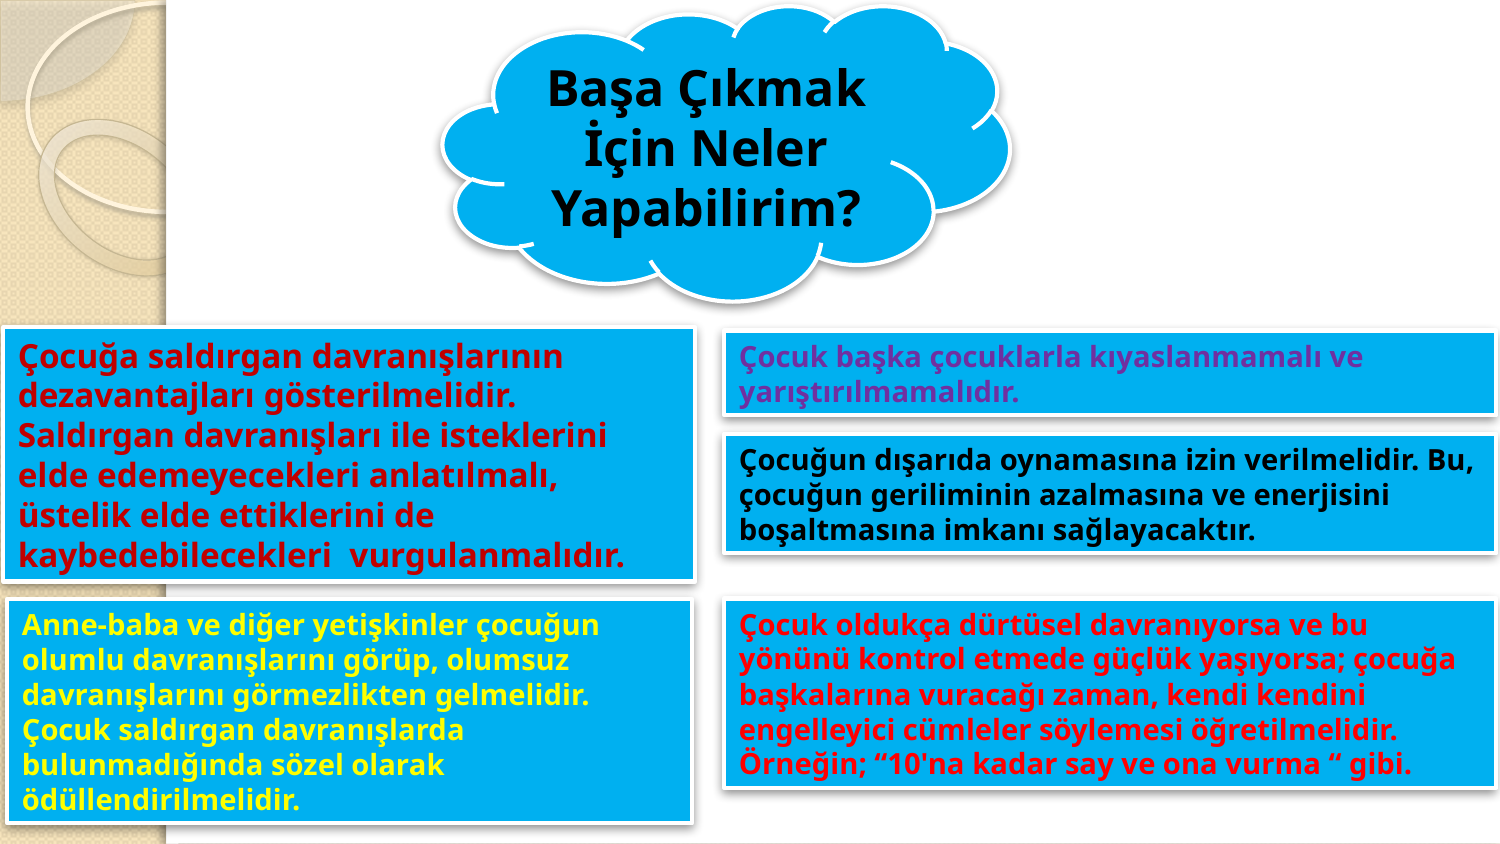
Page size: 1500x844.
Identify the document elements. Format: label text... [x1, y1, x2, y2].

text_box Çocuğa saldırgan davranışlarının dezavantajları gösterilmelidir. Saldırgan davranışları ile isteklerini elde edemeyecekleri anlatılmalı, üstelik elde ettiklerini de kaybedebilecekleri vurgulanmalıdır. [1, 325, 697, 584]
text_box Çocuk oldukça dürtüsel davranıyorsa ve bu yönünü kontrol etmede güçlük yaşıyorsa; çocuğa başkalarına vuracağı zaman, kendi kendini engelleyici cümleler söylemesi öğretilmelidir. Örneğin; “10'na kadar say ve ona vurma “ gibi. [722, 596, 1498, 790]
text_box Çocuğun dışarıda oynamasına izin verilmelidir. Bu, çocuğun geriliminin azalmasına ve enerjisini boşaltmasına imkanı sağlayacaktır. [722, 432, 1498, 555]
text_box Başa Çıkmak İçin Neler Yapabilirim? [440, 4, 1013, 304]
text_box Anne-baba ve diğer yetişkinler çocuğun olumlu davranışlarını görüp, olumsuz davranışlarını görmezlikten gelmelidir. Çocuk saldırgan davranışlarda bulunmadığında sözel olarak ödüllendirilmelidir. [5, 597, 694, 825]
text_box Çocuk başka çocuklarla kıyaslanmamalı ve yarıştırılmamalıdır. [722, 328, 1498, 417]
